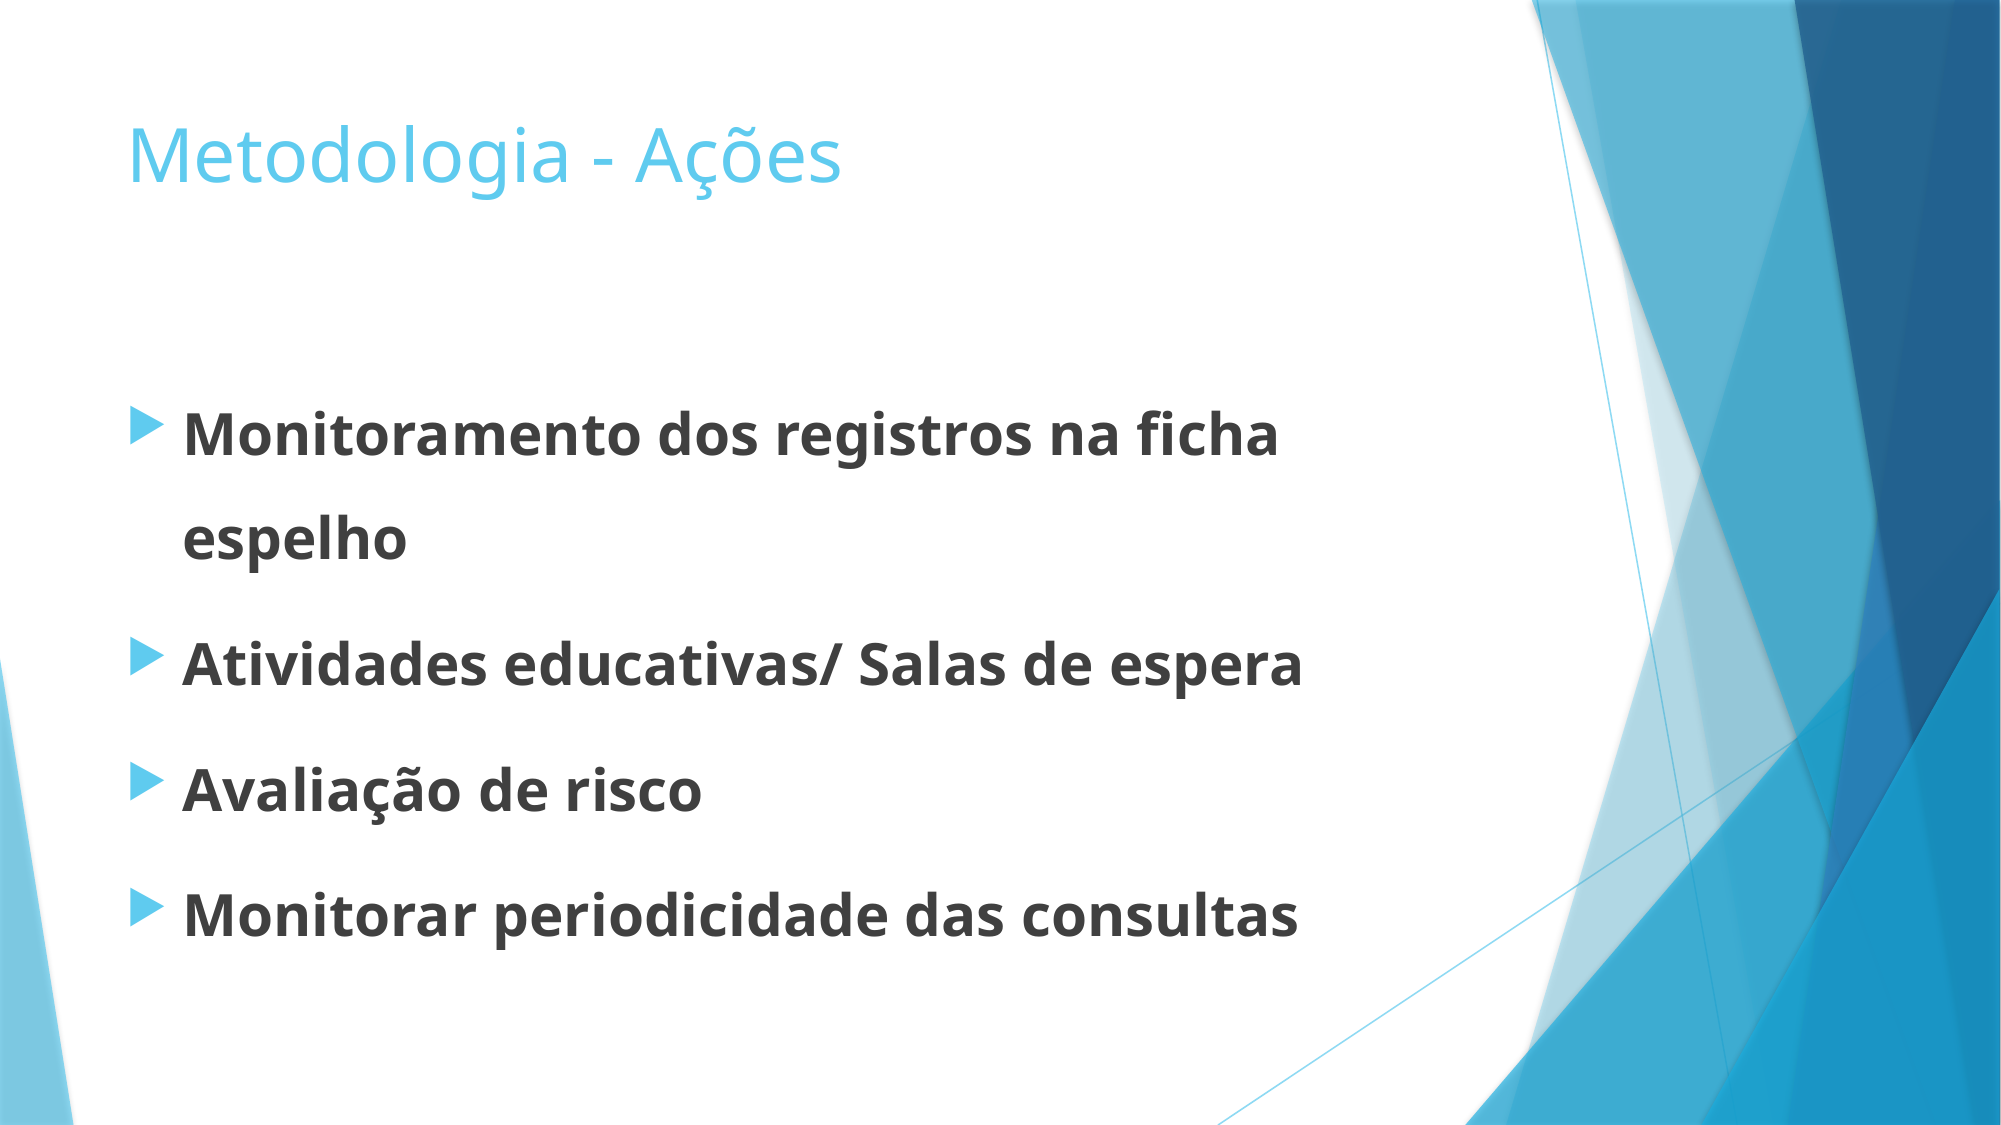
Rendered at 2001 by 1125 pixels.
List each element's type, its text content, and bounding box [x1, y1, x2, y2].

title Metodologia - Ações [111, 99, 1522, 317]
list Monitoramento dos registros na ficha espelho Atividades educativas/ Salas de espera Avaliação de risco Monitorar periodicidade das consultas [111, 354, 1522, 992]
